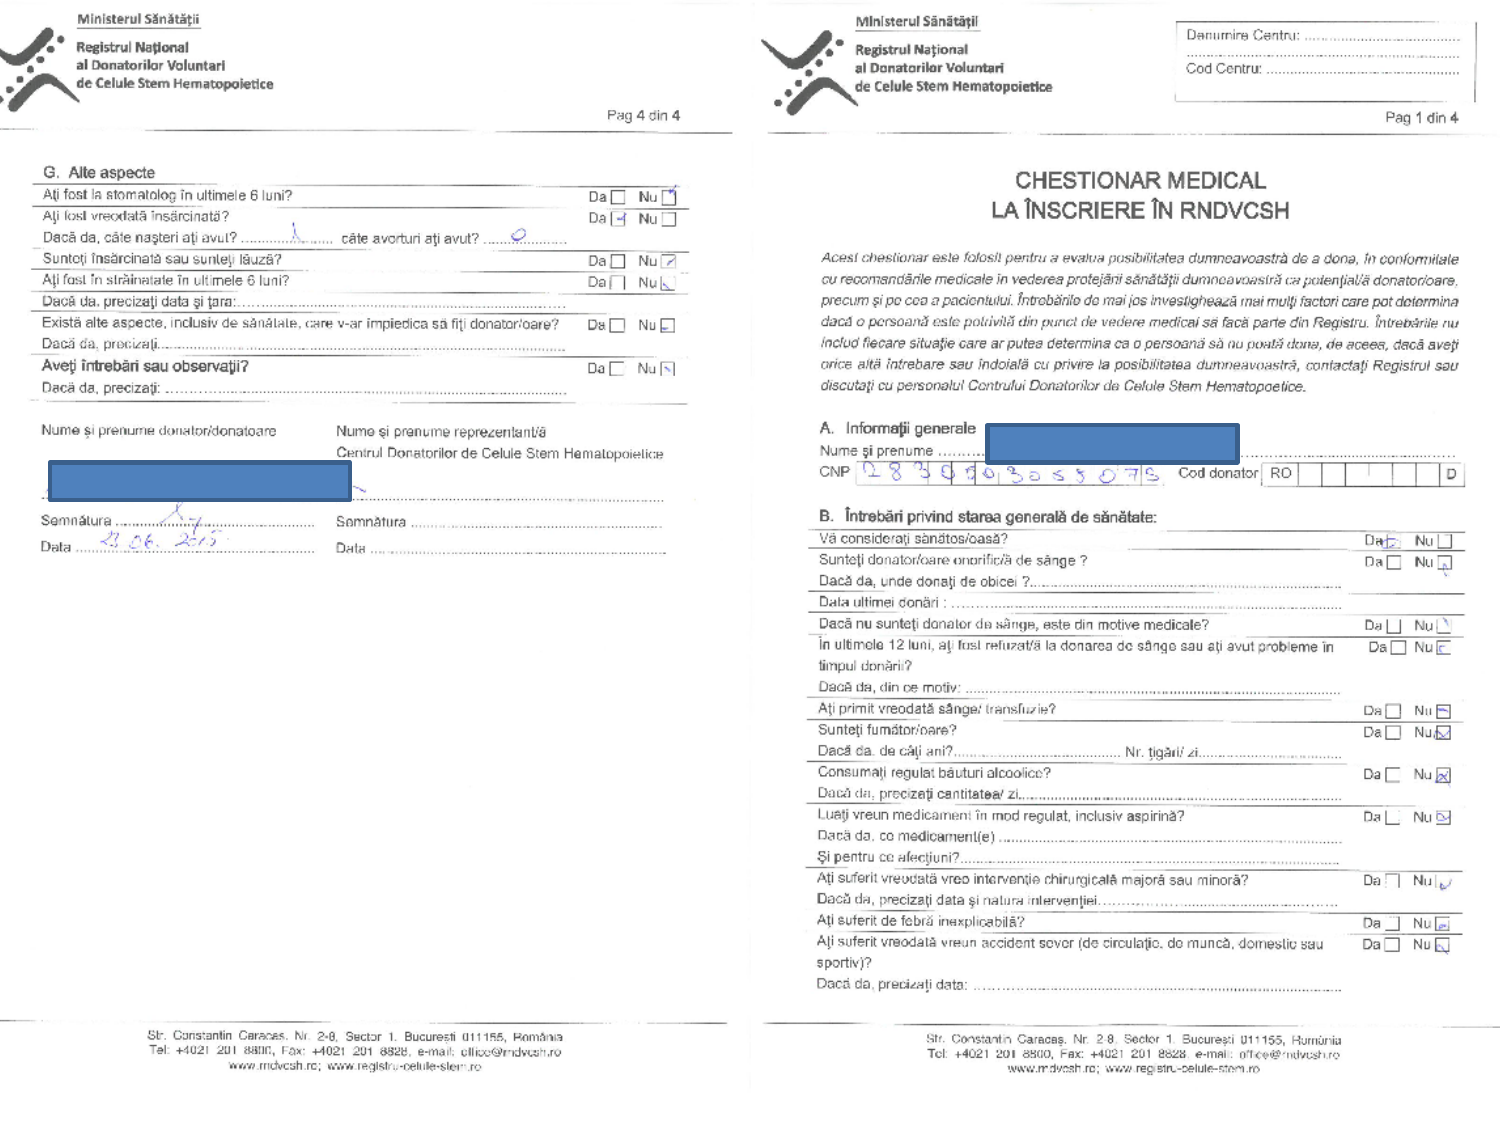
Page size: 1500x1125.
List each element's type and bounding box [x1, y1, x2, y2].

text_box [0, 0, 1500, 1101]
